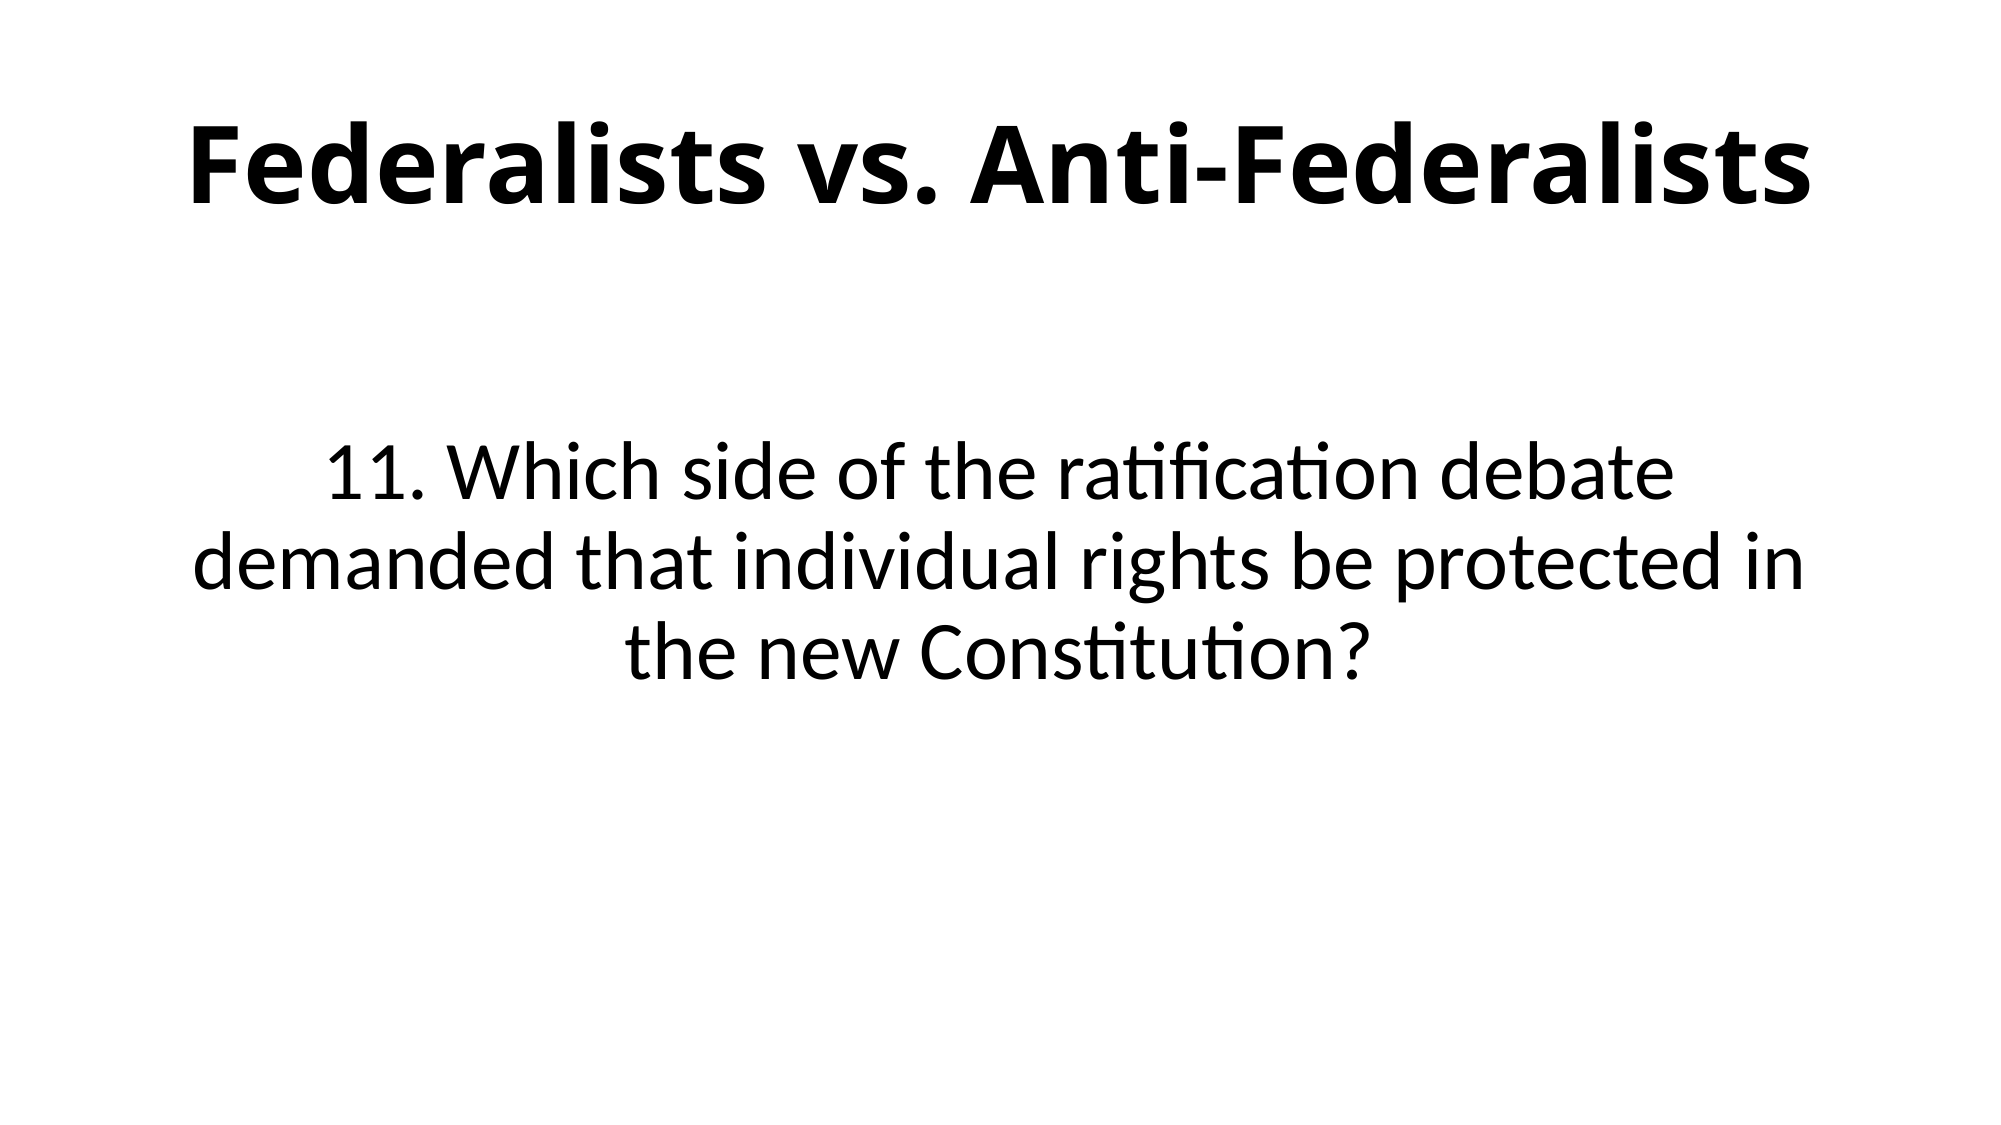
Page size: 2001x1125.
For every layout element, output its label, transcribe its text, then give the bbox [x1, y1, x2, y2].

list 11. Which side of the ratification debate demanded that individual rights be protected in the new Constitution? [137, 299, 1863, 1014]
title Federalists vs. Anti-Federalists [137, 59, 1863, 278]
